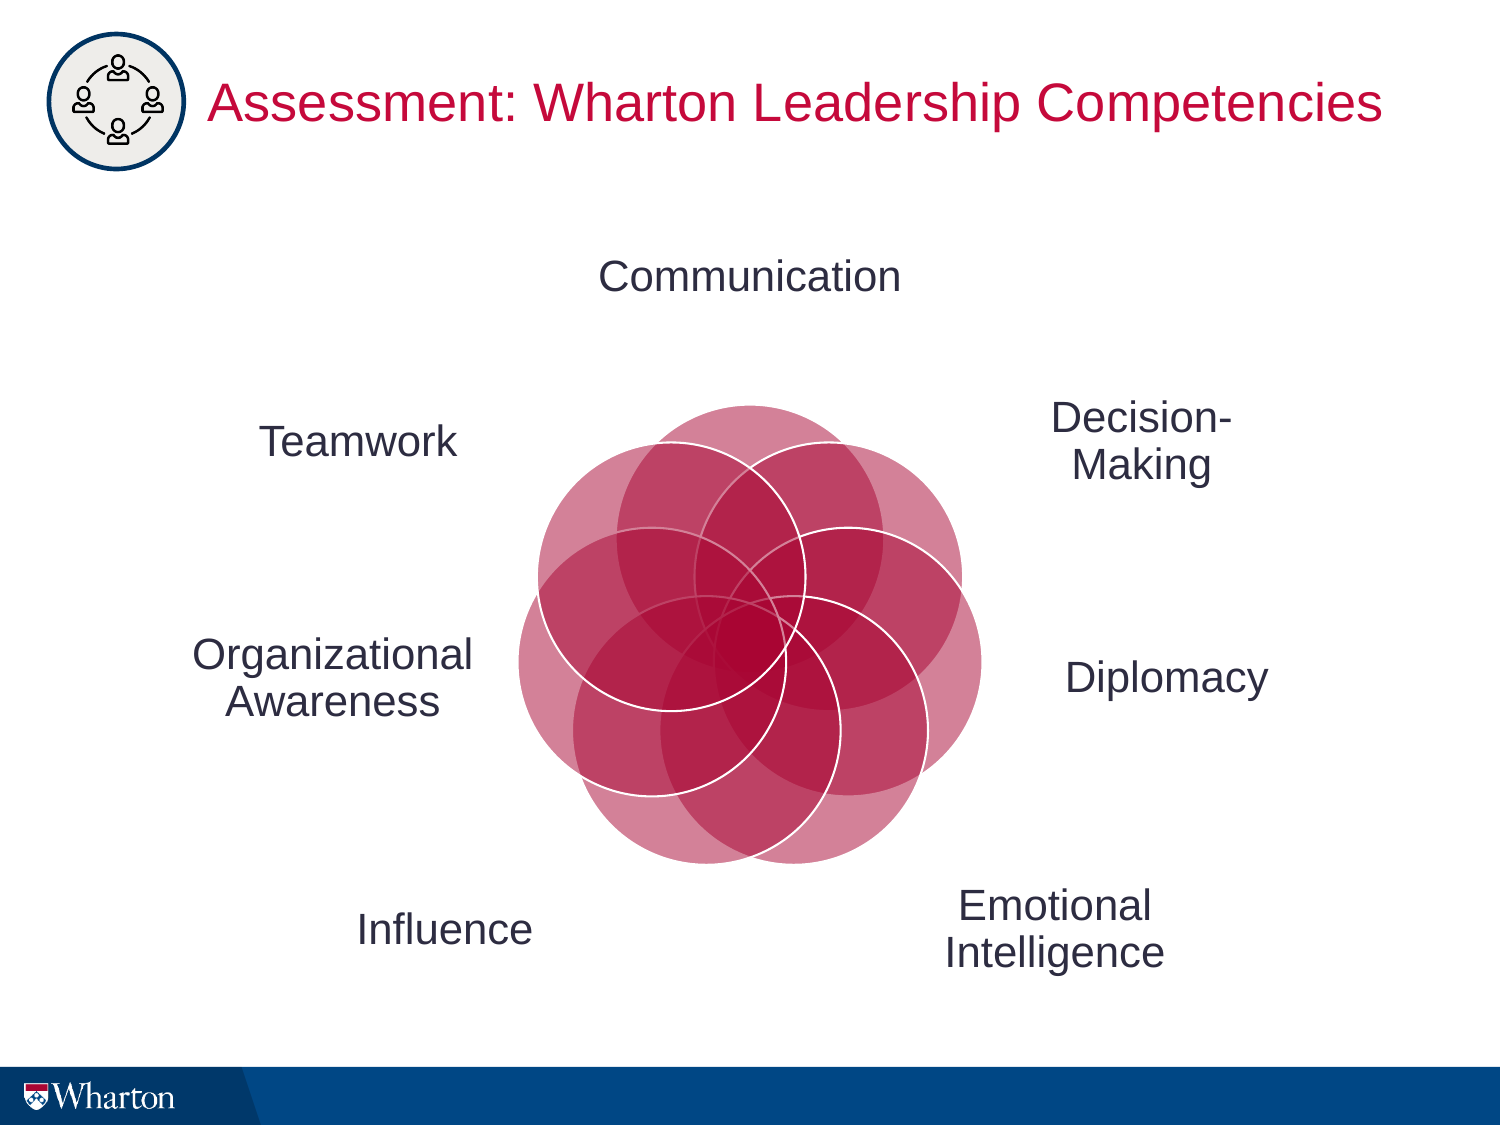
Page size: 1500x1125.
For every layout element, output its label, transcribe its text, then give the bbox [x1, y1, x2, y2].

title Assessment: Wharton Leadership Competencies [171, 59, 1441, 144]
text_box [47, 32, 185, 171]
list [170, 194, 1330, 1019]
picture [72, 54, 164, 145]
picture [24, 1081, 175, 1110]
